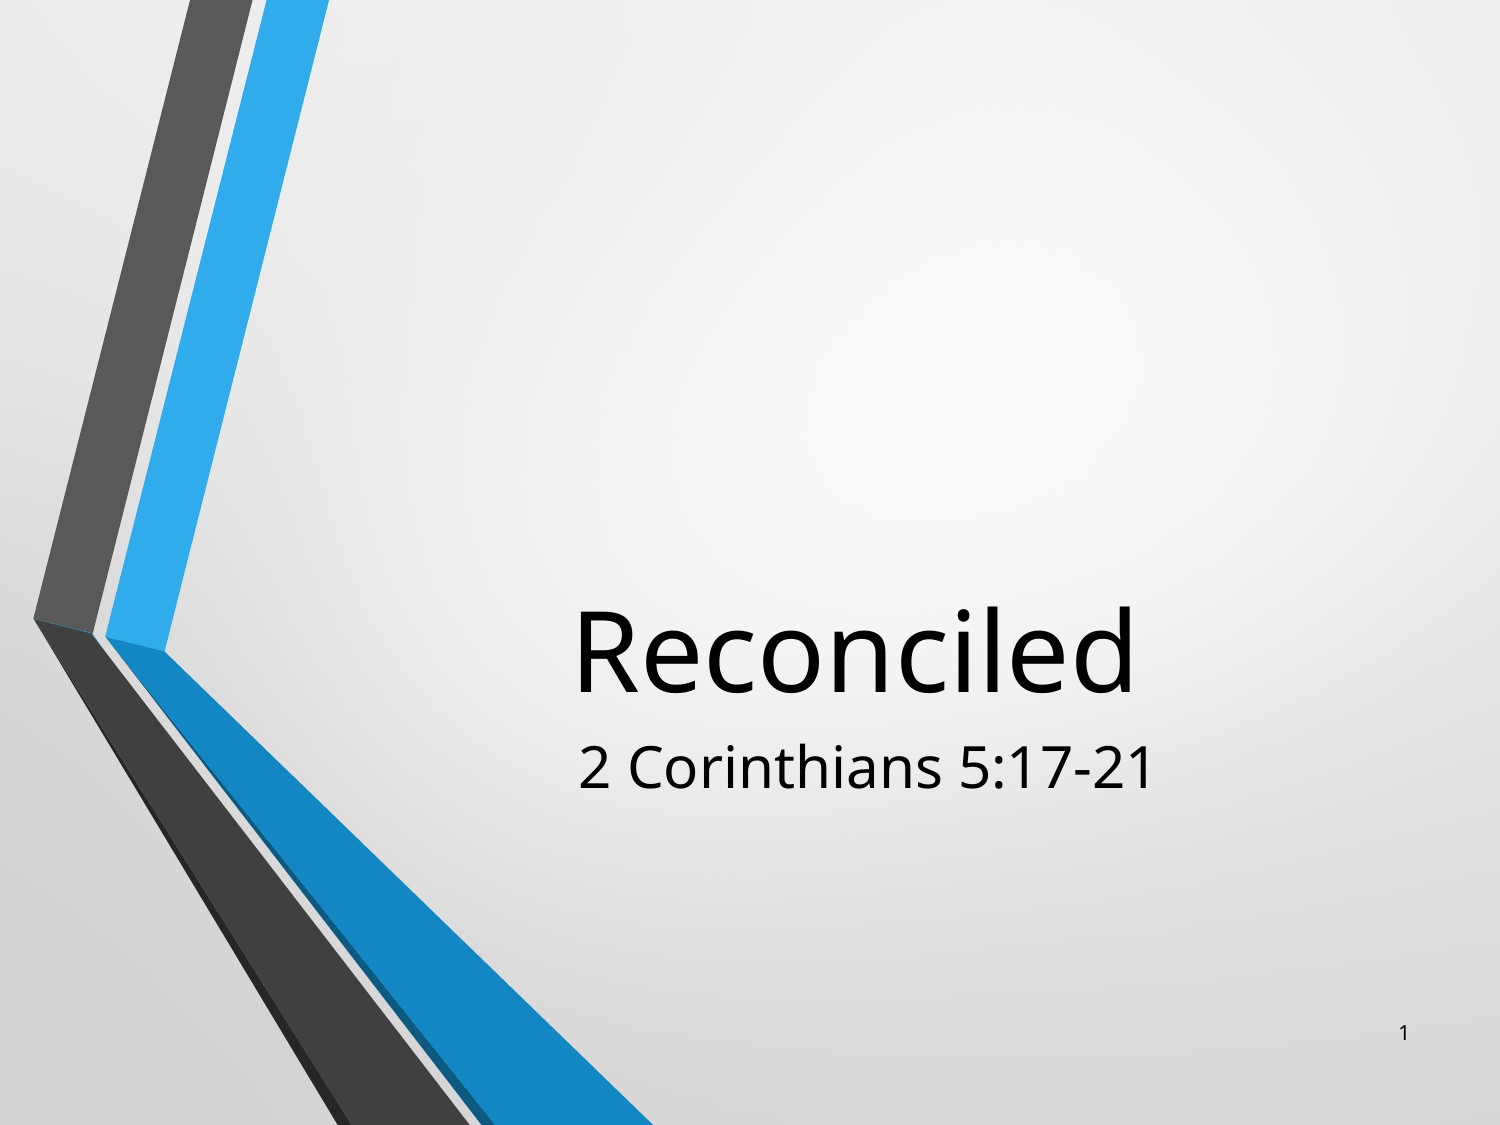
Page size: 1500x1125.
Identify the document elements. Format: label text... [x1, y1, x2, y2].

subtitle 2 Corinthians 5:17-21 [312, 722, 1425, 1125]
slide_number 1 [1357, 1003, 1425, 1064]
title Reconciled [285, 519, 1425, 723]
